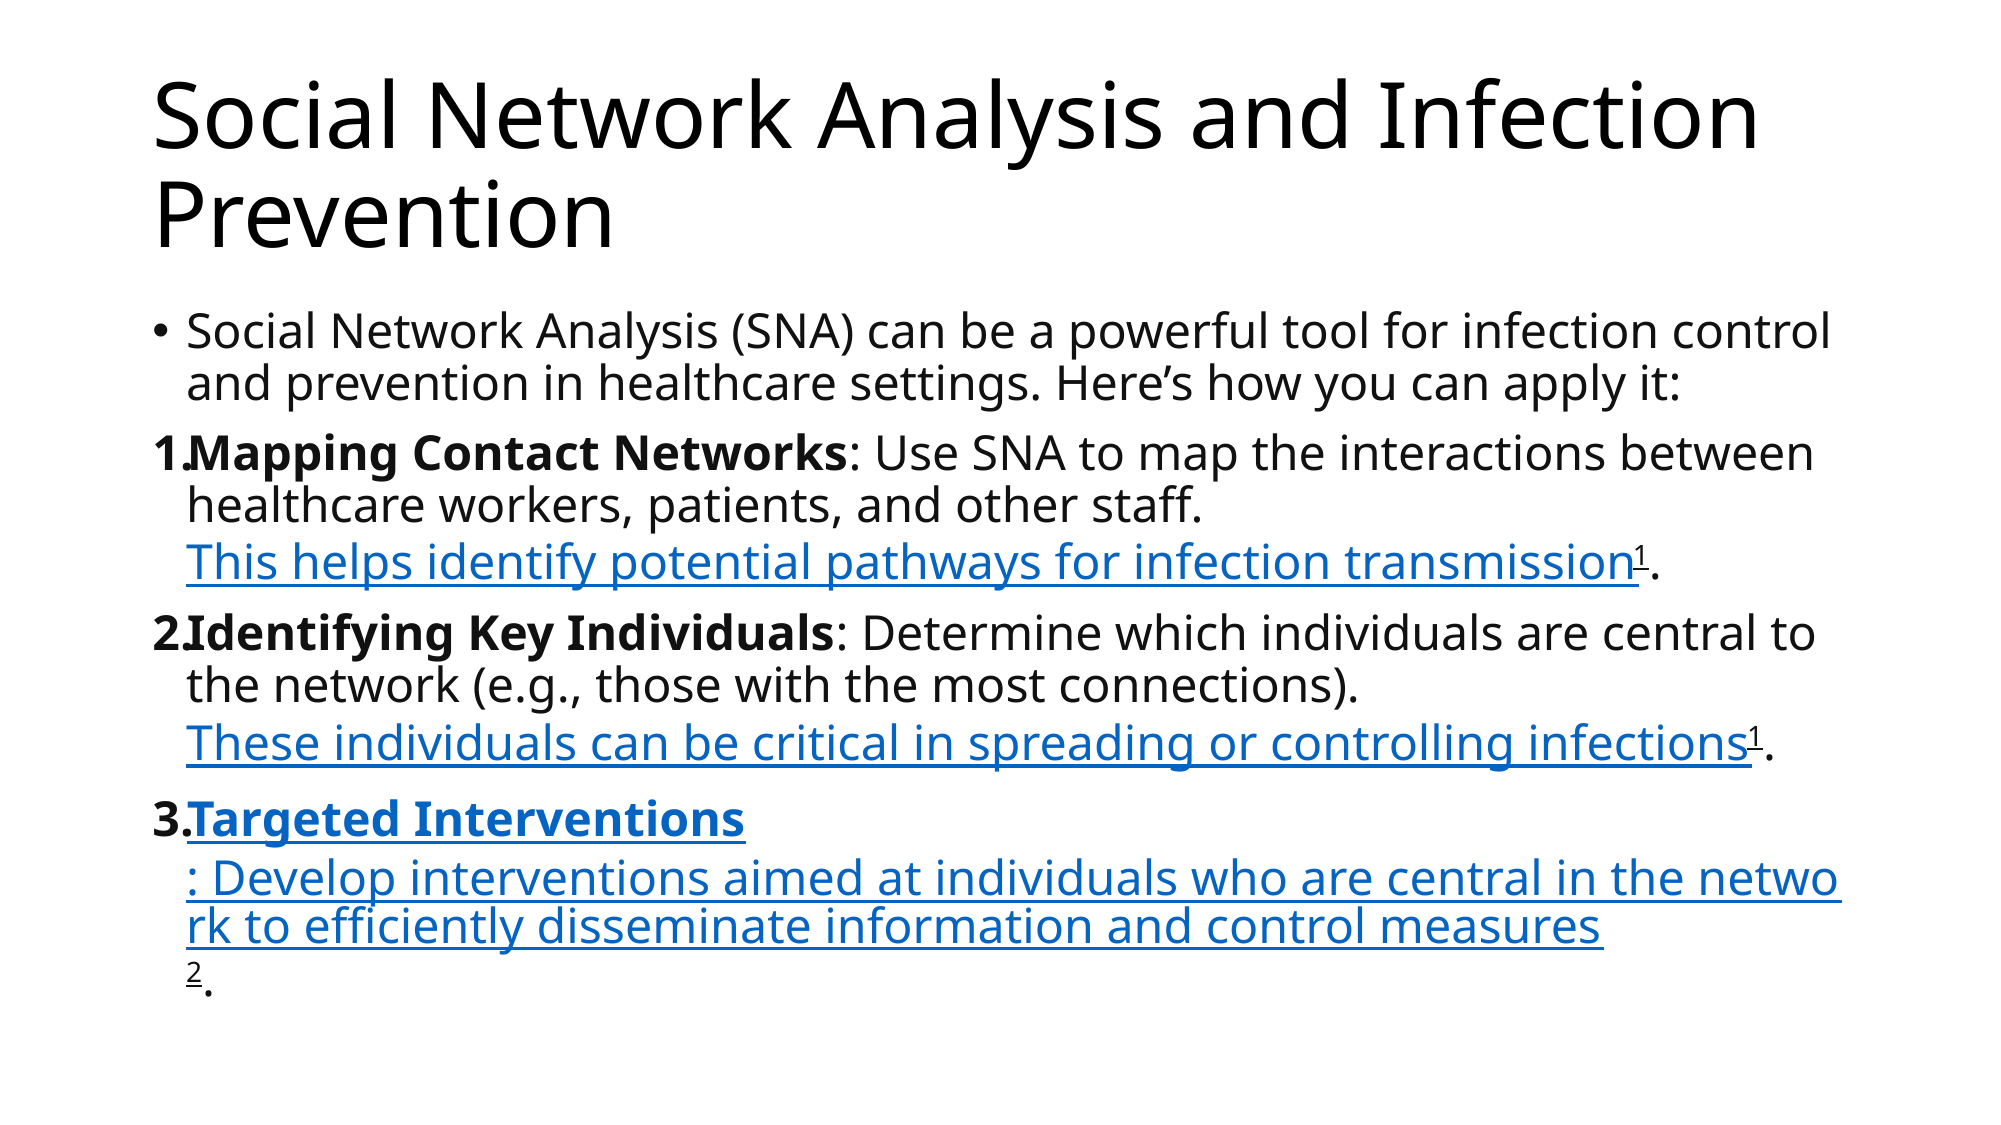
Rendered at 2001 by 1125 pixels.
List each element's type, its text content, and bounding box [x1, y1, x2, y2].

list Social Network Analysis (SNA) can be a powerful tool for infection control and prevention in healthcare settings. Here’s how you can apply it: Mapping Contact Networks: Use SNA to map the interactions between healthcare workers, patients, and other staff. This helps identify potential pathways for infection transmission1. Identifying Key Individuals: Determine which individuals are central to the network (e.g., those with the most connections). These individuals can be critical in spreading or controlling infections1. Targeted Interventions: Develop interventions aimed at individuals who are central in the network to efficiently disseminate information and control measures2. [137, 299, 1863, 1014]
title Social Network Analysis and Infection Prevention [137, 59, 1863, 278]
